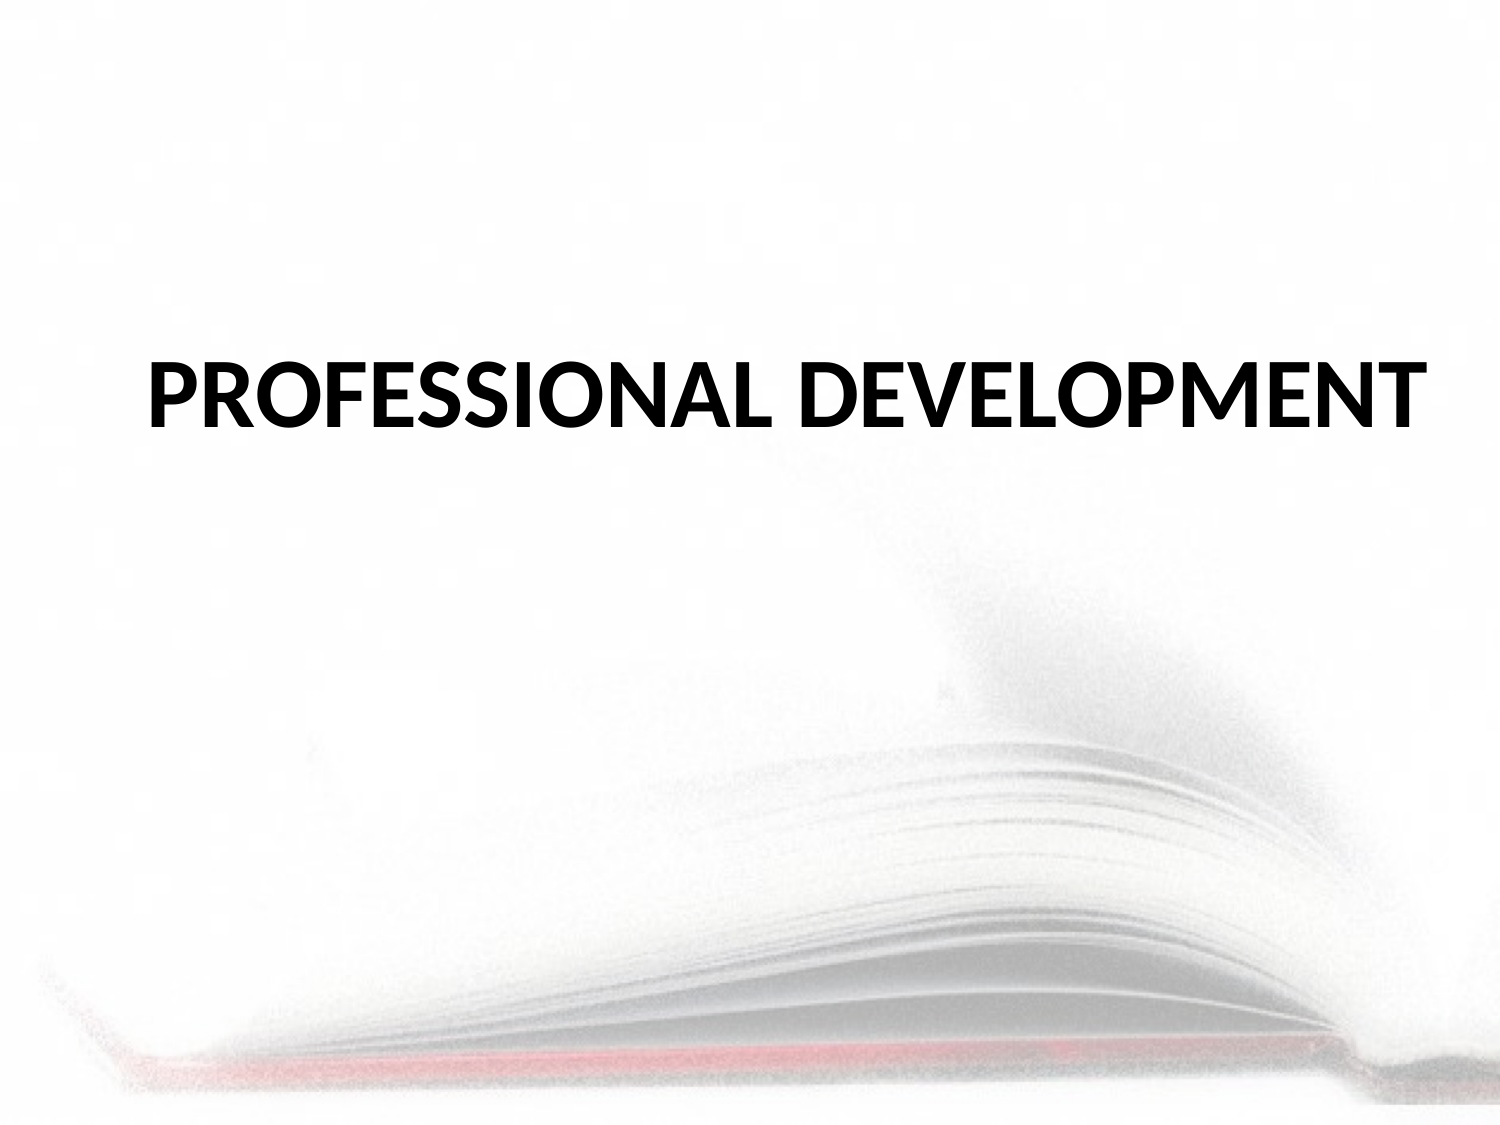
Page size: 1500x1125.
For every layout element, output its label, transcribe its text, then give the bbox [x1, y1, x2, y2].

picture [0, 0, 1500, 1125]
title Professional Development [118, 319, 1459, 544]
